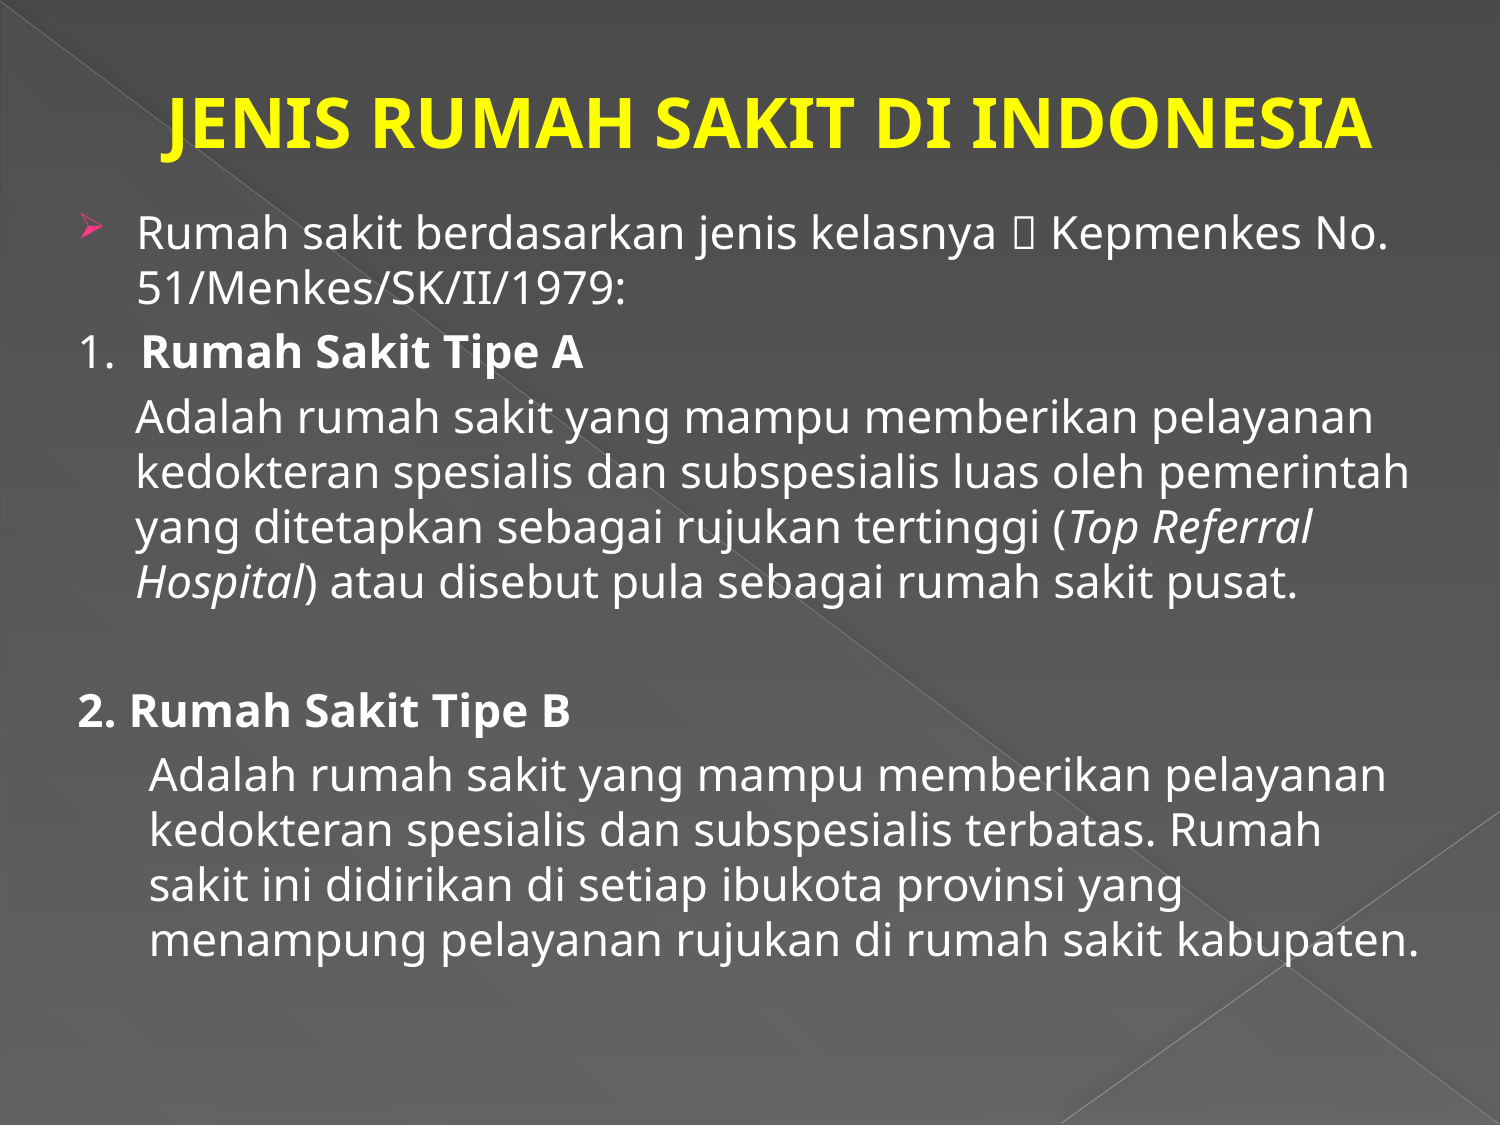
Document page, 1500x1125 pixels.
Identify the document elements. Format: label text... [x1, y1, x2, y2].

list Rumah sakit berdasarkan jenis kelasnya  Kepmenkes No. 51/Menkes/SK/II/1979: 1. Rumah Sakit Tipe A Adalah rumah sakit yang mampu memberikan pelayanan kedokteran spesialis dan subspesialis luas oleh pemerintah yang ditetapkan sebagai rujukan tertinggi (Top Referral Hospital) atau disebut pula sebagai rumah sakit pusat. 2. Rumah Sakit Tipe B Adalah rumah sakit yang mampu memberikan pelayanan kedokteran spesialis dan subspesialis terbatas. Rumah sakit ini didirikan di setiap ibukota provinsi yang menampung pelayanan rujukan di rumah sakit kabupaten. [53, 196, 1447, 1094]
title JENIS RUMAH SAKIT DI INDONESIA [41, 43, 1447, 197]
